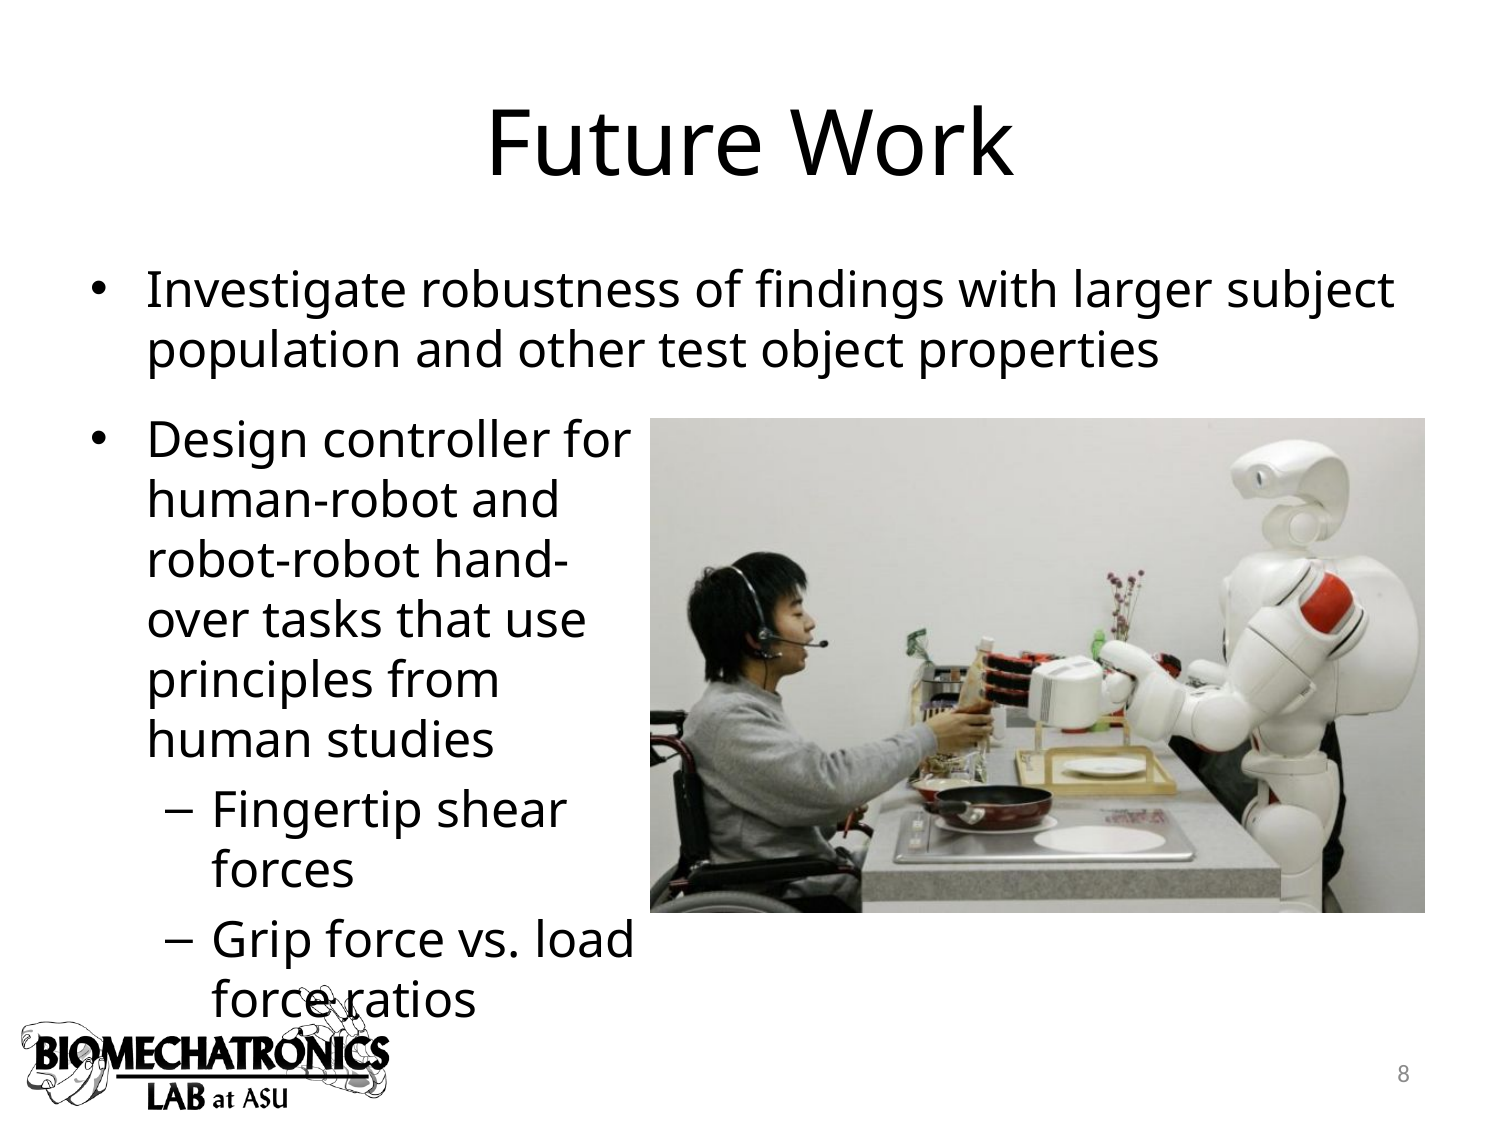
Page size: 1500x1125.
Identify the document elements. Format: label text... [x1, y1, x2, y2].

picture [649, 418, 1426, 913]
picture [0, 971, 413, 1125]
list Design controller for human-robot and robot-robot hand-over tasks that use principles from human studies Fingertip shear forces Grip force vs. load force ratios [75, 413, 663, 918]
slide_number 8 [1074, 1042, 1425, 1103]
title Future Work [75, 45, 1425, 233]
text_box Investigate robustness of findings with larger subject population and other test object properties [75, 249, 1438, 413]
